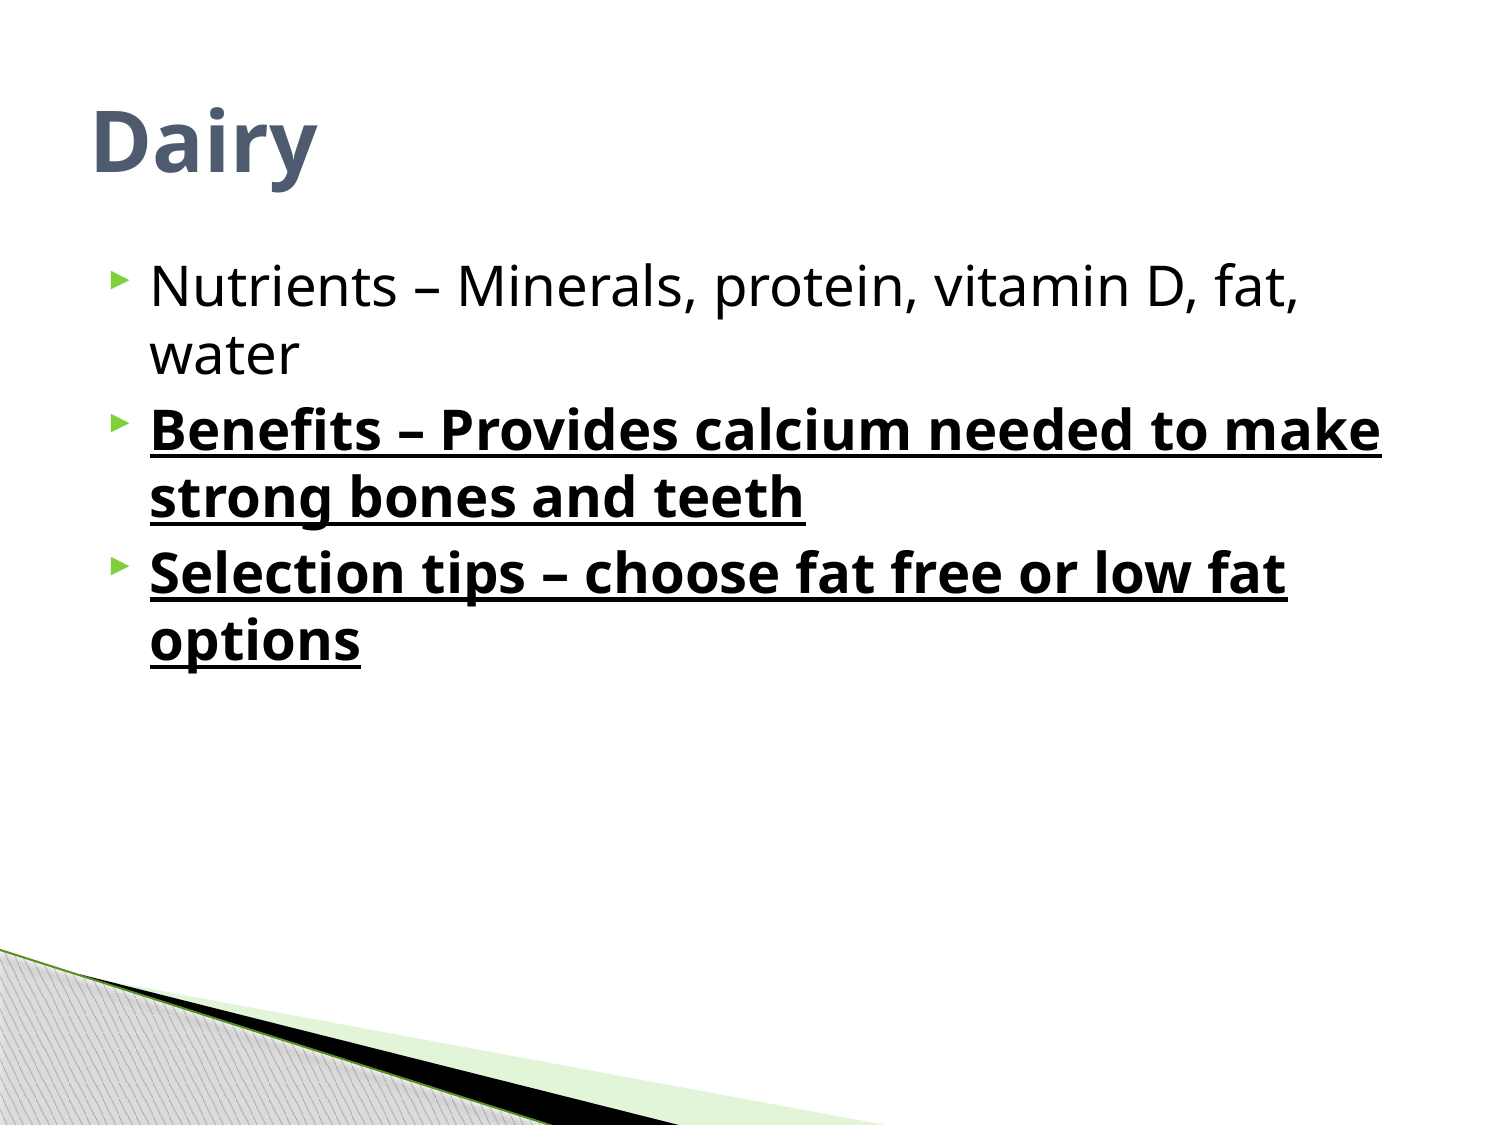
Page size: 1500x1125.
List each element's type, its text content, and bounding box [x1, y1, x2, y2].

title Dairy [75, 45, 1425, 233]
list Nutrients – Minerals, protein, vitamin D, fat, water Benefits – Provides calcium needed to make strong bones and teeth Selection tips – choose fat free or low fat options [75, 243, 1425, 986]
